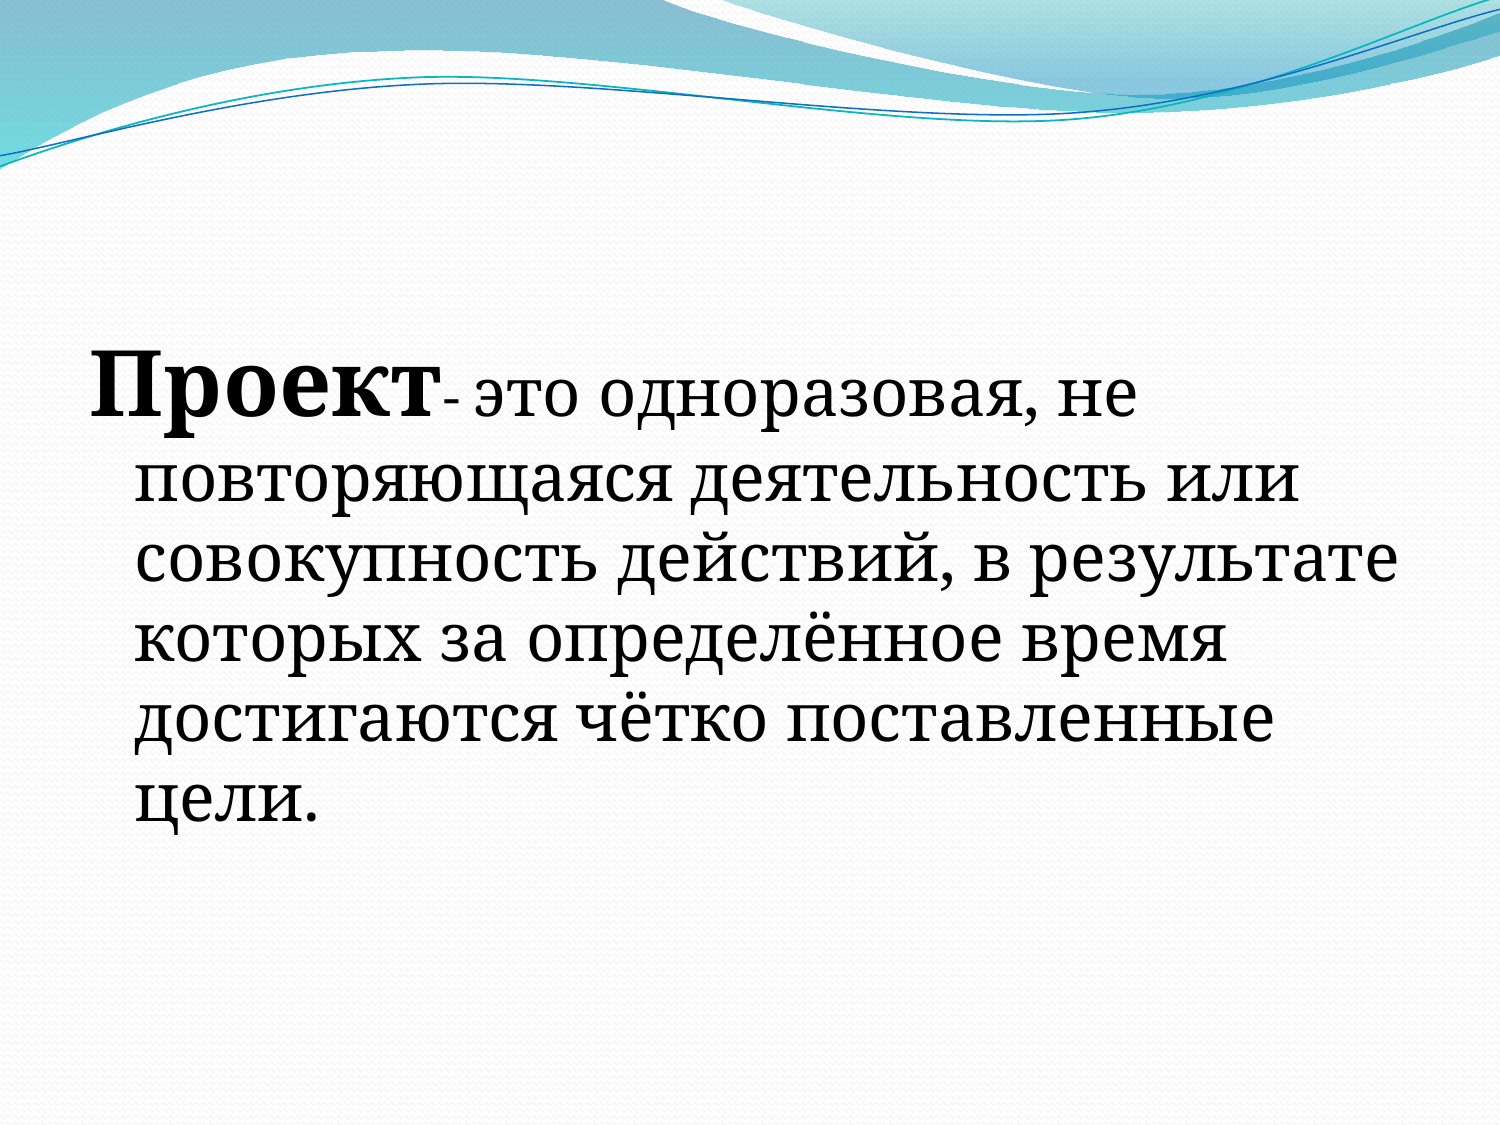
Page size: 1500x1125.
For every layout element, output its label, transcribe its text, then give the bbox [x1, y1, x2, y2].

list Проект- это одноразовая, не повторяющаяся деятельность или совокупность действий, в результате которых за определённое время достигаются чётко поставленные цели. [75, 317, 1425, 1038]
